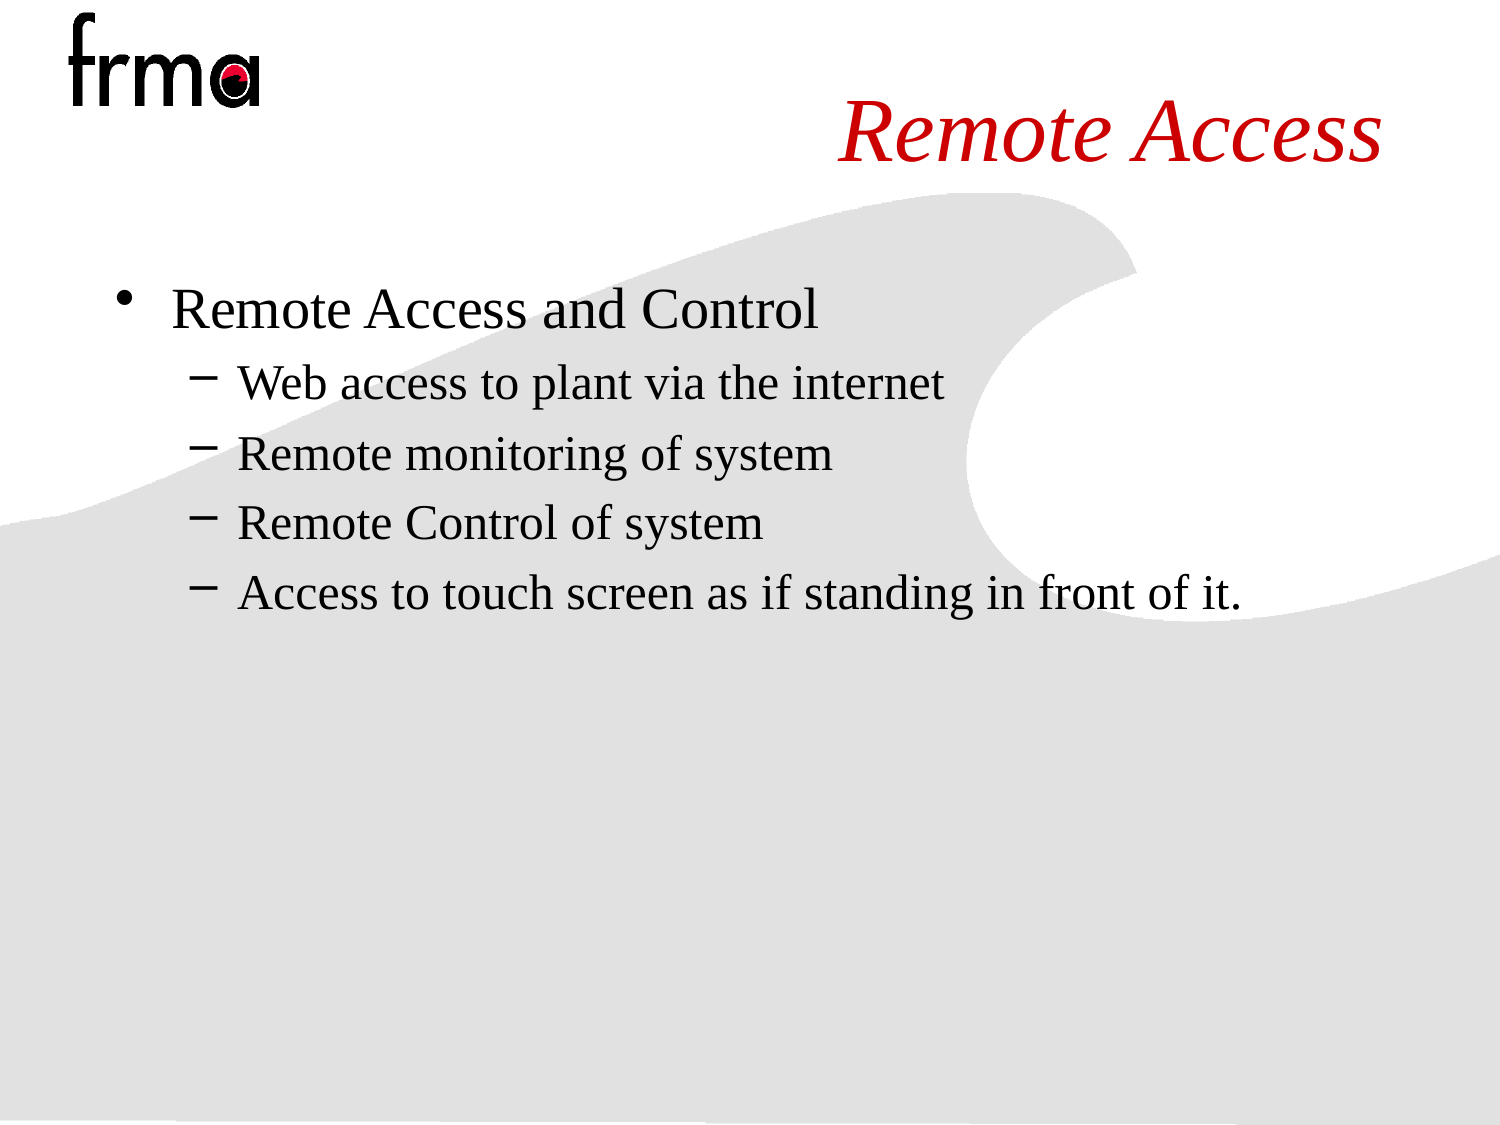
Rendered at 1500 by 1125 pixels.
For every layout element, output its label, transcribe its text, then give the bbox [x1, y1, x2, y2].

picture [0, 0, 1500, 1125]
title Remote Access [337, 75, 1400, 188]
list Remote Access and Control Web access to plant via the internet Remote monitoring of system Remote Control of system Access to touch screen as if standing in front of it. [99, 262, 1375, 913]
